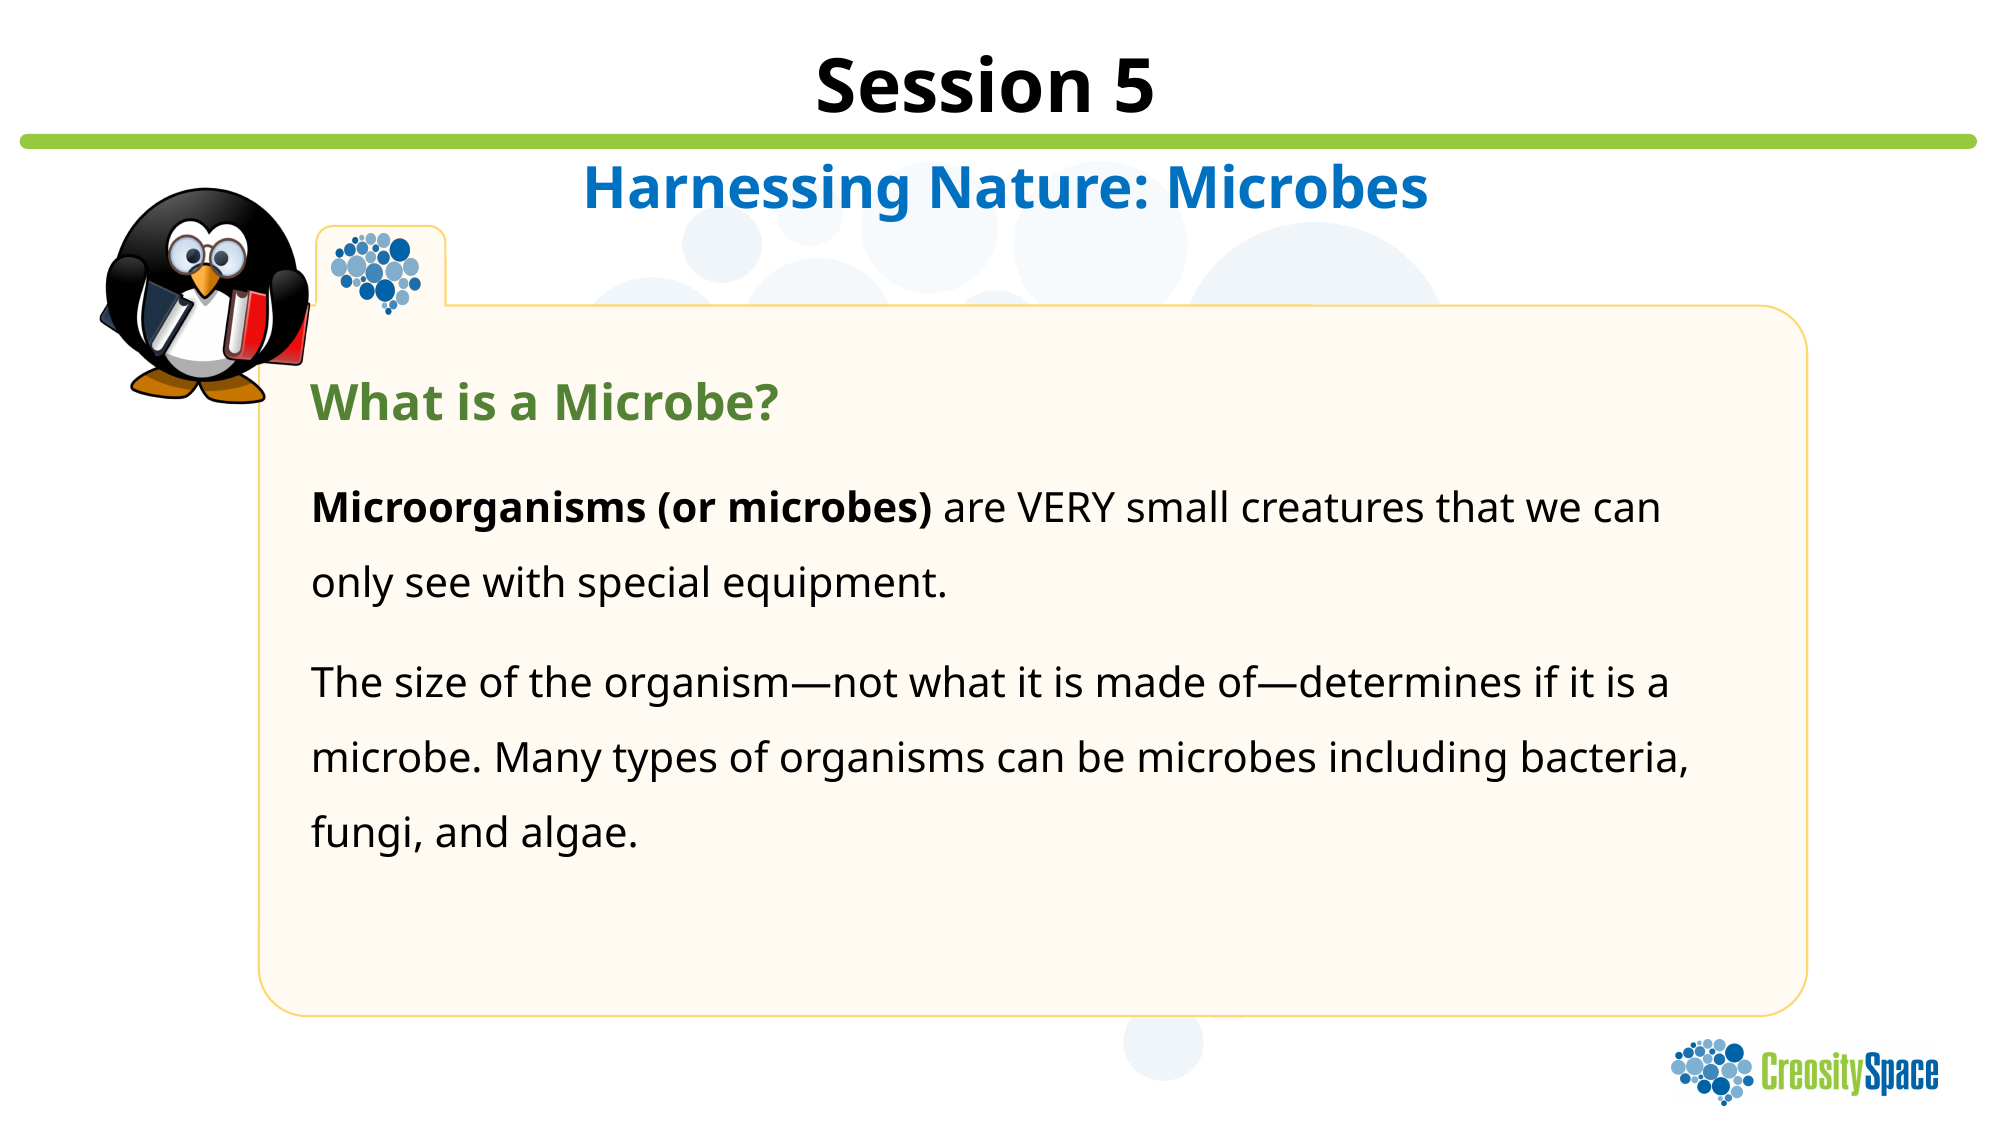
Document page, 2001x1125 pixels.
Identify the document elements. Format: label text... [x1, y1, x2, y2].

text_box Session 5 [52, 29, 1960, 135]
picture [1671, 1039, 1938, 1106]
text_box Harnessing Nature: Microbes [284, 150, 1728, 225]
picture [94, 180, 319, 406]
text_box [258, 225, 1808, 1017]
